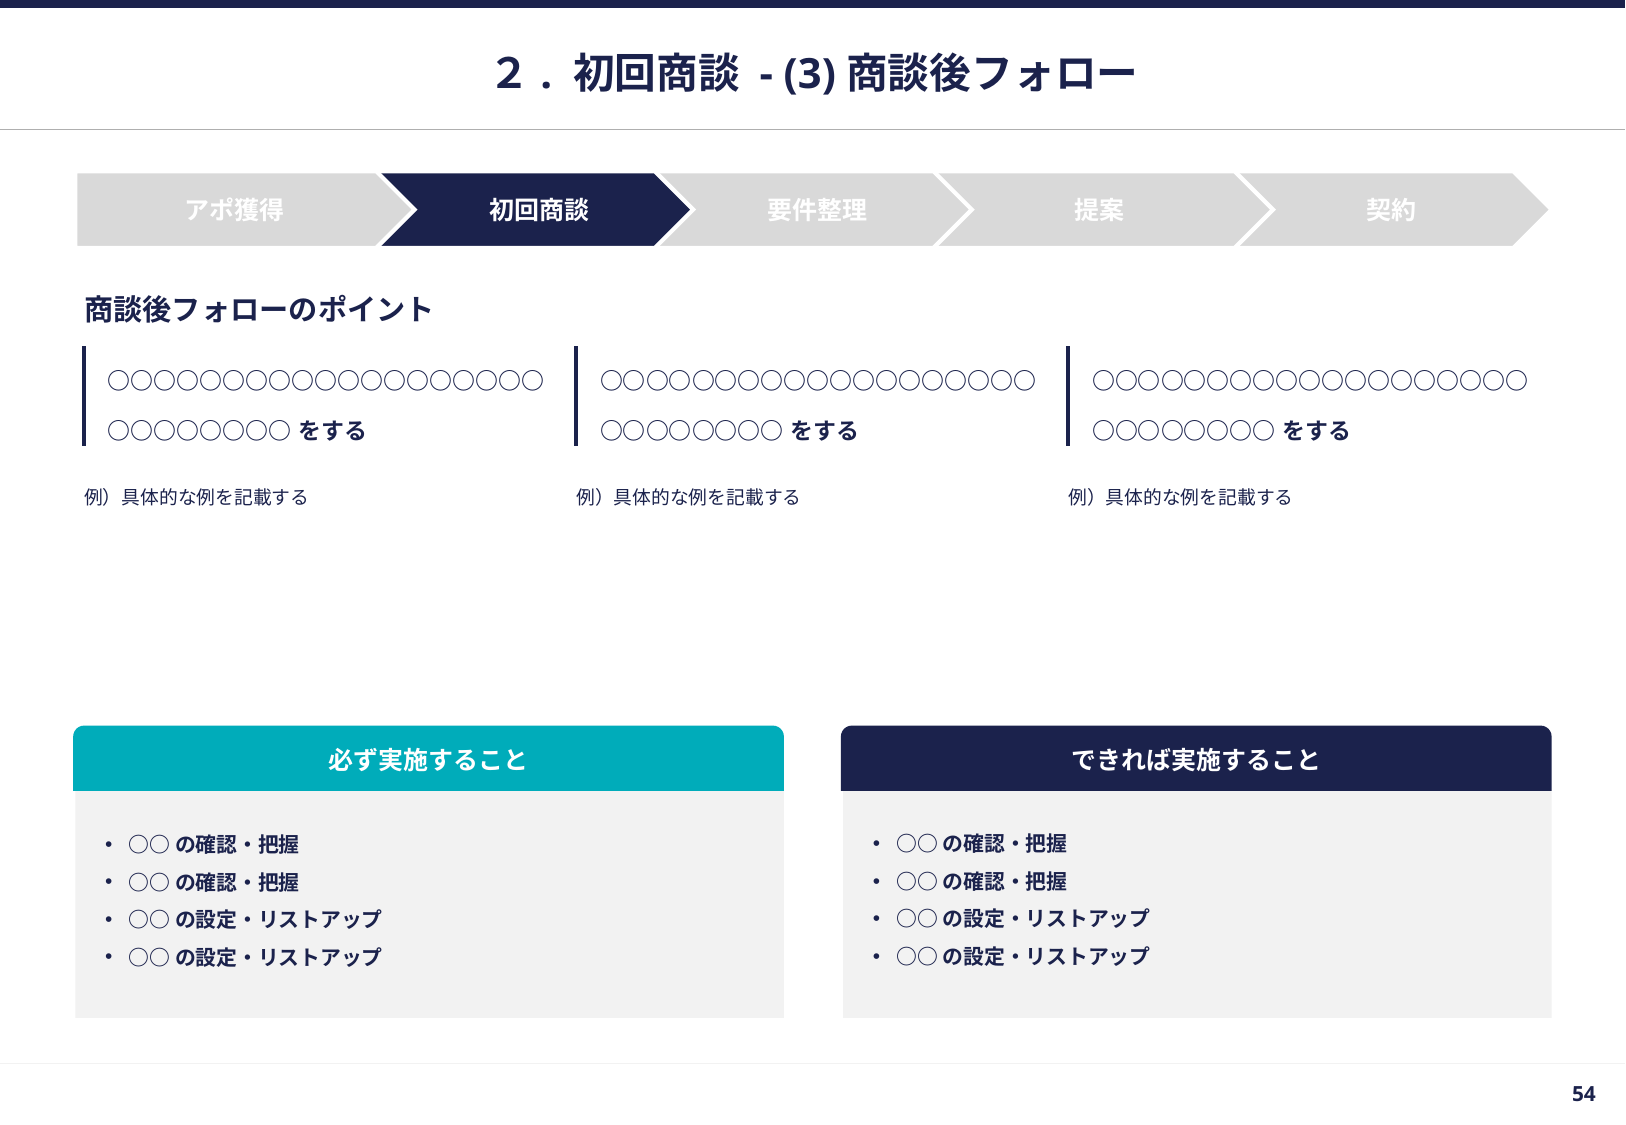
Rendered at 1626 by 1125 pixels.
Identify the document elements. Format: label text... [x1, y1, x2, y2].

text_box [1236, 171, 1552, 248]
text_box アポ獲得 [85, 179, 384, 239]
text_box 要件整理 [699, 179, 937, 239]
text_box 初回商談 [420, 179, 658, 239]
text_box [656, 171, 972, 248]
text_box ○○の確認・把握 ○○の確認・把握 ○○の設定・リストアップ ○○の設定・リストアップ [99, 811, 761, 989]
text_box [377, 171, 694, 248]
text_box [935, 171, 1273, 248]
text_box 提案 [980, 179, 1218, 239]
table_cell ○○○○○○○○○○○○○○○○○○○○○○○○○○○をする [86, 346, 574, 446]
table_cell 例）具体的な例を記載する [1068, 446, 1561, 522]
title ２. 初回商談 - (3)商談後フォロー [75, 39, 1552, 105]
text_box ○○の確認・把握 ○○の確認・把握 ○○の設定・リストアップ ○○の設定・リストアップ [866, 811, 1529, 989]
text_box [75, 793, 784, 1018]
table_cell ○○○○○○○○○○○○○○○○○○○○○○○○○○○をする [1070, 346, 1561, 446]
table_cell ○○○○○○○○○○○○○○○○○○○○○○○○○○○をする [578, 346, 1066, 446]
text_box 契約 [1273, 179, 1511, 239]
text_box [843, 793, 1552, 1018]
table_header 商談後フォローのポイント [84, 286, 1561, 346]
text_box できれば実施すること [838, 723, 1554, 793]
table_cell 例）具体的な例を記載する [84, 446, 576, 522]
text_box 必ず実施すること [71, 723, 787, 793]
table_cell 例）具体的な例を記載する [576, 446, 1068, 522]
text_box [75, 171, 415, 248]
slide_number 53 [1334, 1065, 1625, 1125]
